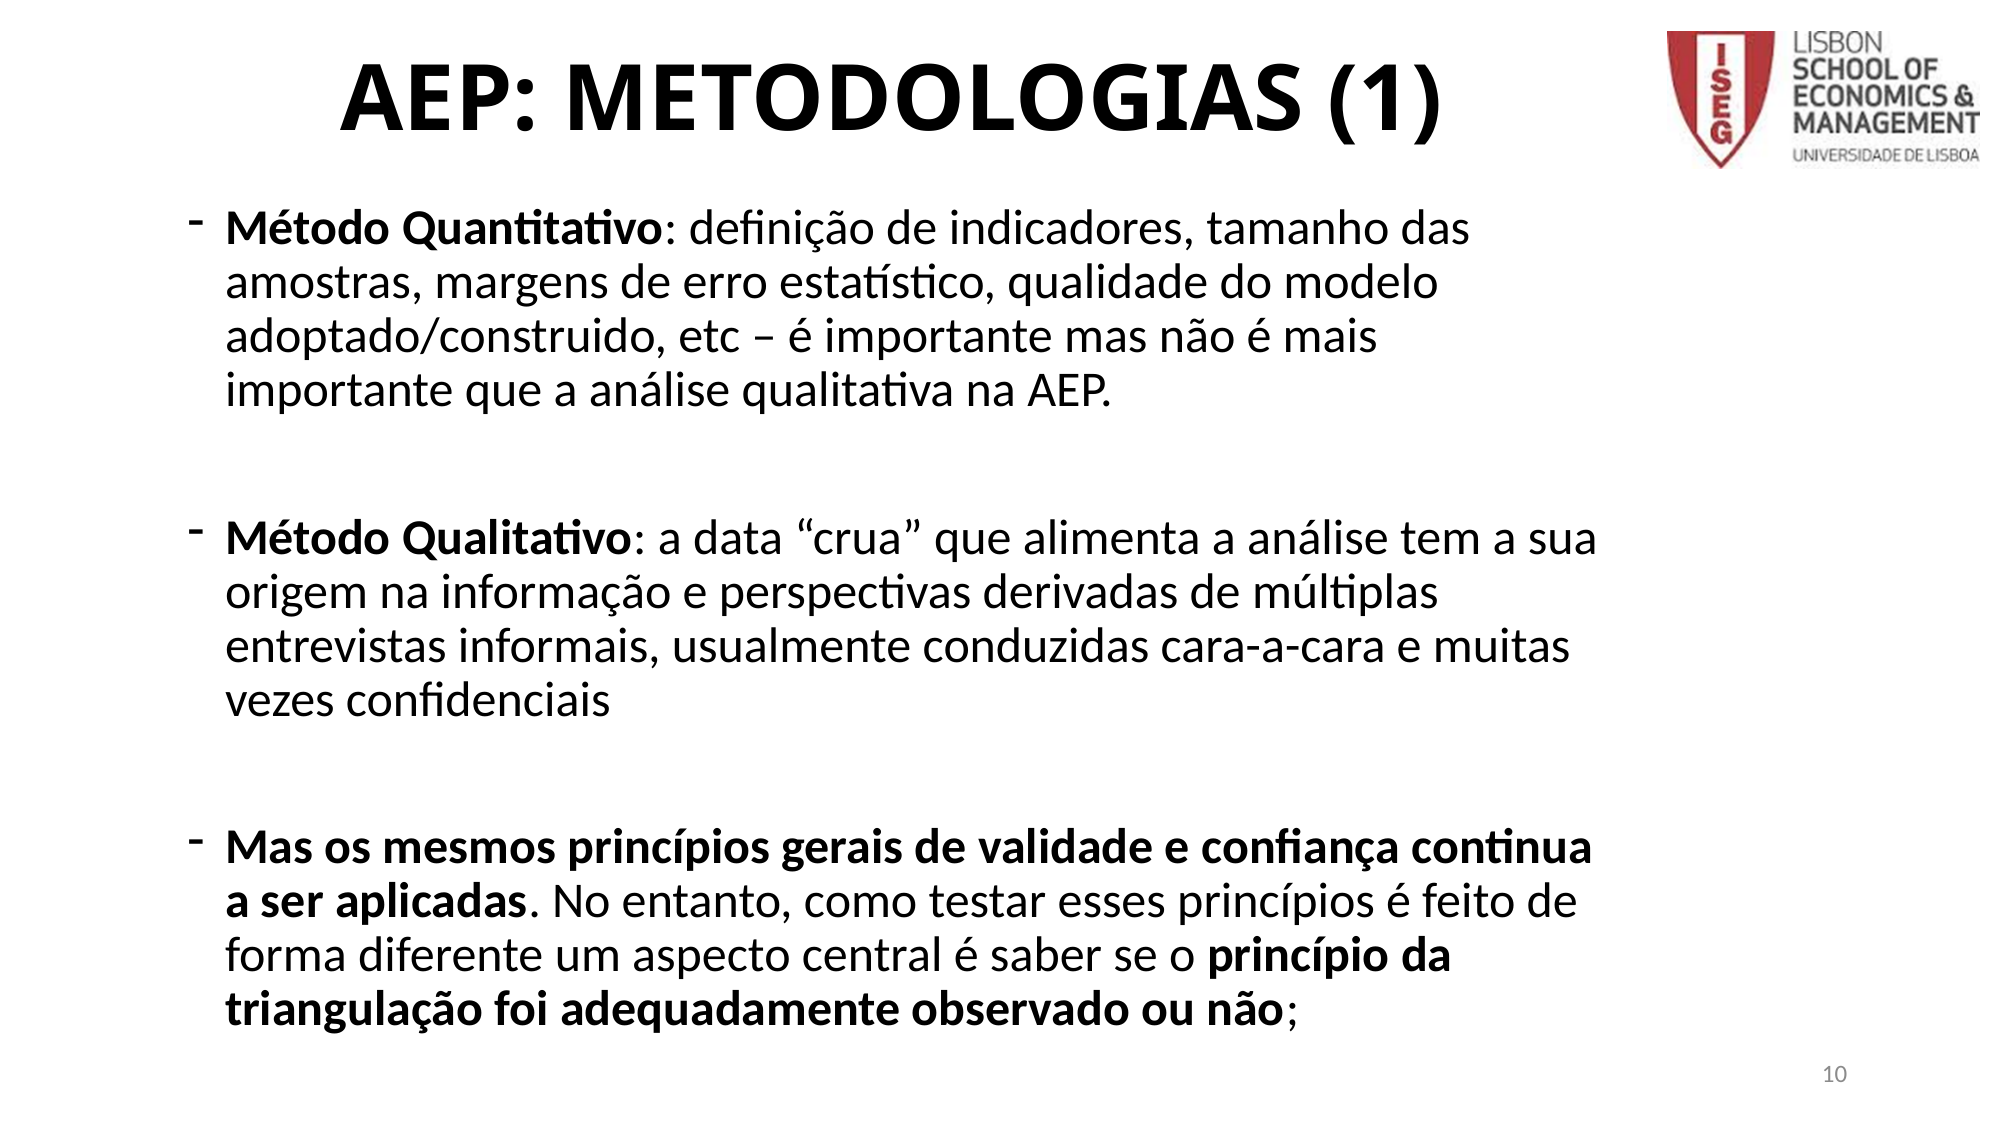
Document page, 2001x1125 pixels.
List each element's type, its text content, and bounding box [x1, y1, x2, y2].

picture [1667, 31, 1980, 169]
list Método Quantitativo: definição de indicadores, tamanho das amostras, margens de erro estatístico, qualidade do modelo adoptado/construido, etc – é importante mas não é mais importante que a análise qualitativa na AEP. Método Qualitativo: a data “crua” que alimenta a análise tem a sua origem na informação e perspectivas derivadas de múltiplas entrevistas informais, usualmente conduzidas cara-a-cara e muitas vezes confidenciais Mas os mesmos princípios gerais de validade e confiança continua a ser aplicadas. No entanto, como testar esses princípios é feito de forma diferente um aspecto central é saber se o princípio da triangulação foi adequadamente observado ou não; [97, 193, 1623, 1103]
title AEP: METODOLOGIAS (1) [137, 32, 1623, 169]
slide_number 10 [1412, 1042, 1863, 1103]
